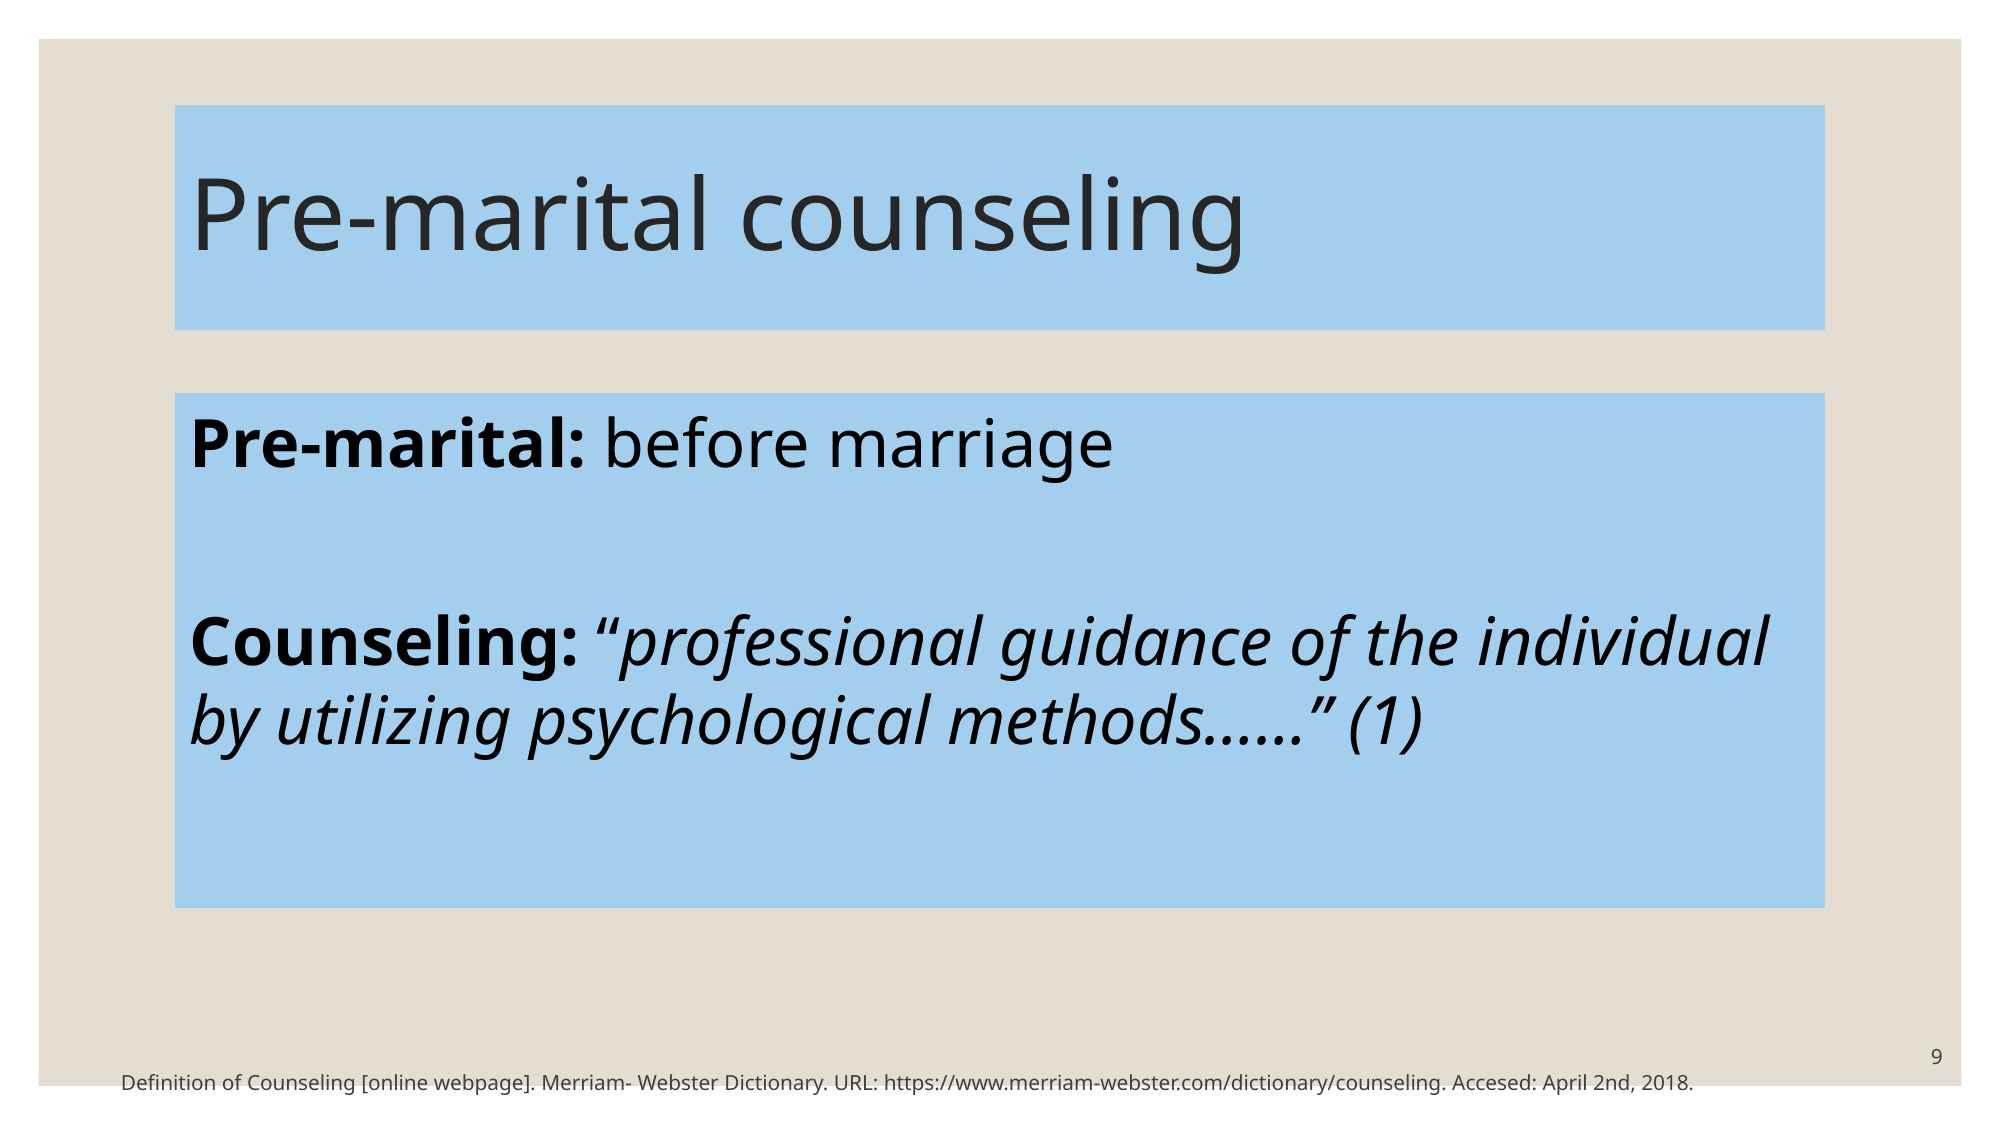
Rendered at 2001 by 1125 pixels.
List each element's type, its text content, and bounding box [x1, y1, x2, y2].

title Pre-marital counseling [174, 105, 1825, 331]
footer Definition of Counseling [online webpage]. Merriam- Webster Dictionary. URL: https://www.merriam-webster.com/dictionary/counseling. Accesed: April 2nd, 2018. [105, 1042, 1740, 1103]
slide_number 9 [1717, 1034, 1958, 1080]
list Pre-marital: before marriage Counseling: “professional guidance of the individual by utilizing psychological methods……” (1) [174, 393, 1825, 909]
